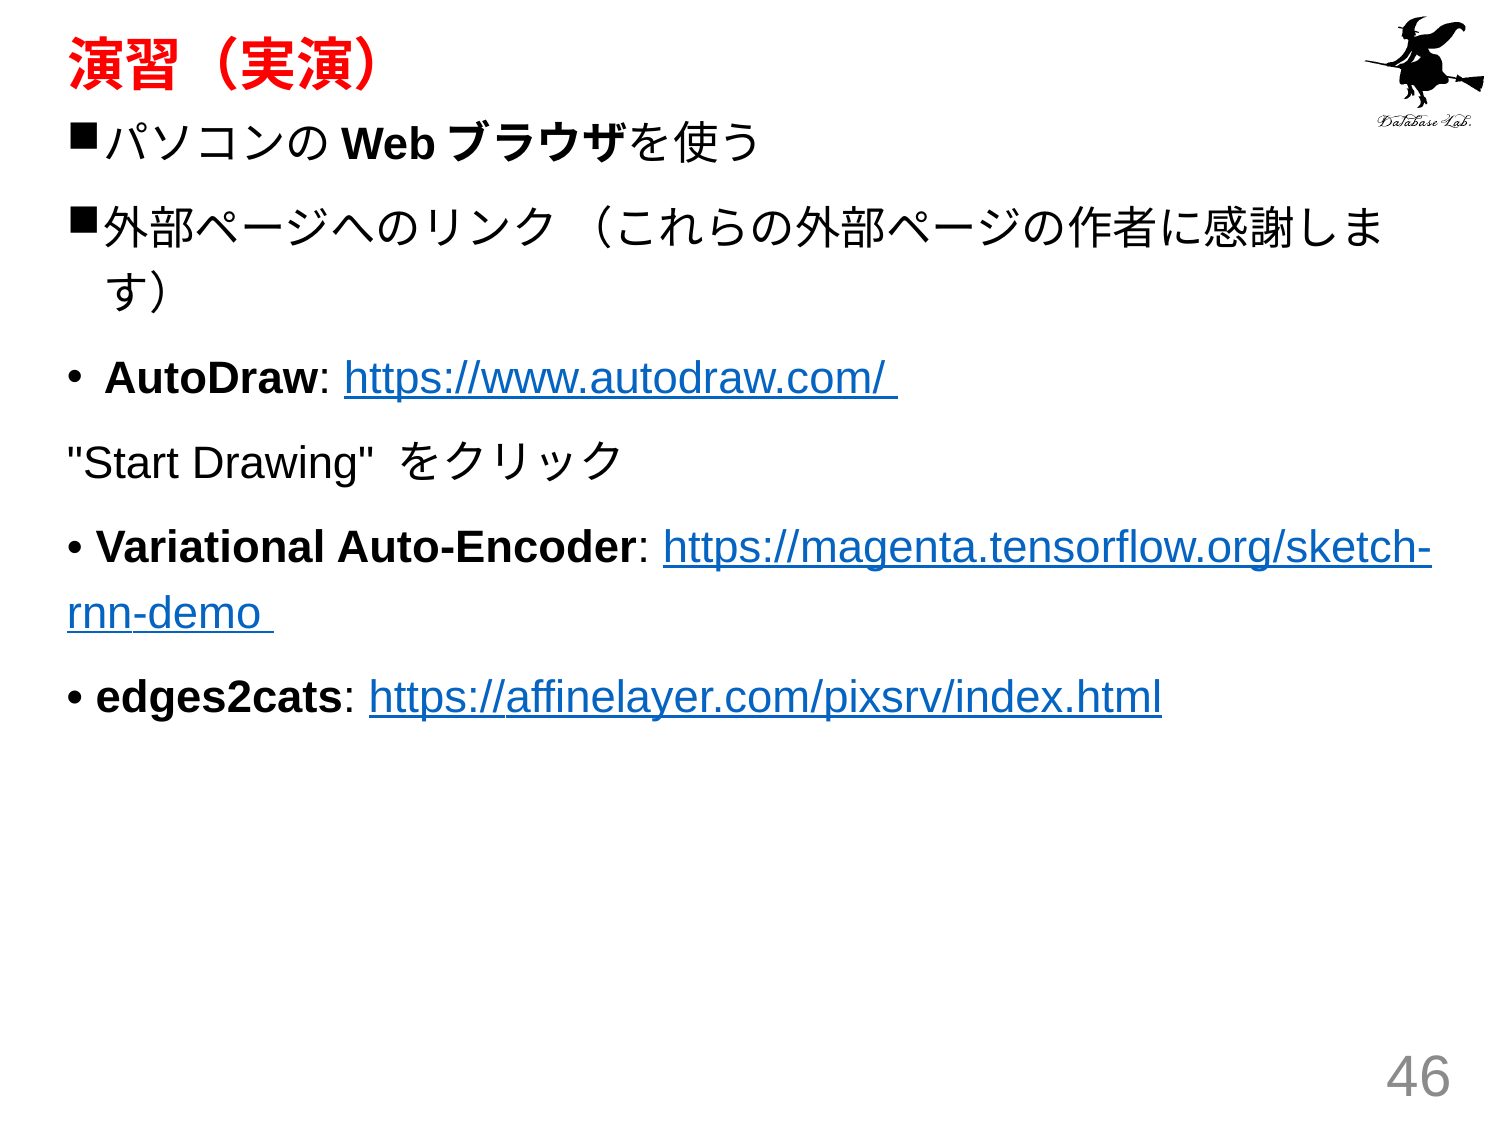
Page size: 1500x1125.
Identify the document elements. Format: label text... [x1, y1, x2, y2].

picture [1362, 14, 1486, 130]
list パソコンのWebブラウザを使う 外部ページへのリンク （これらの外部ページの作者に感謝します） AutoDraw: https://www.autodraw.com/ "Start Drawing" をクリック • Variational Auto-Encoder: https://magenta.tensorflow.org/sketch-rnn-demo • edges2cats: https://affinelayer.com/pixsrv/index.html [51, 95, 1449, 733]
title 演習（実演） [52, 28, 1441, 95]
slide_number 46 [1129, 1042, 1467, 1103]
text_box [44, 292, 1433, 982]
